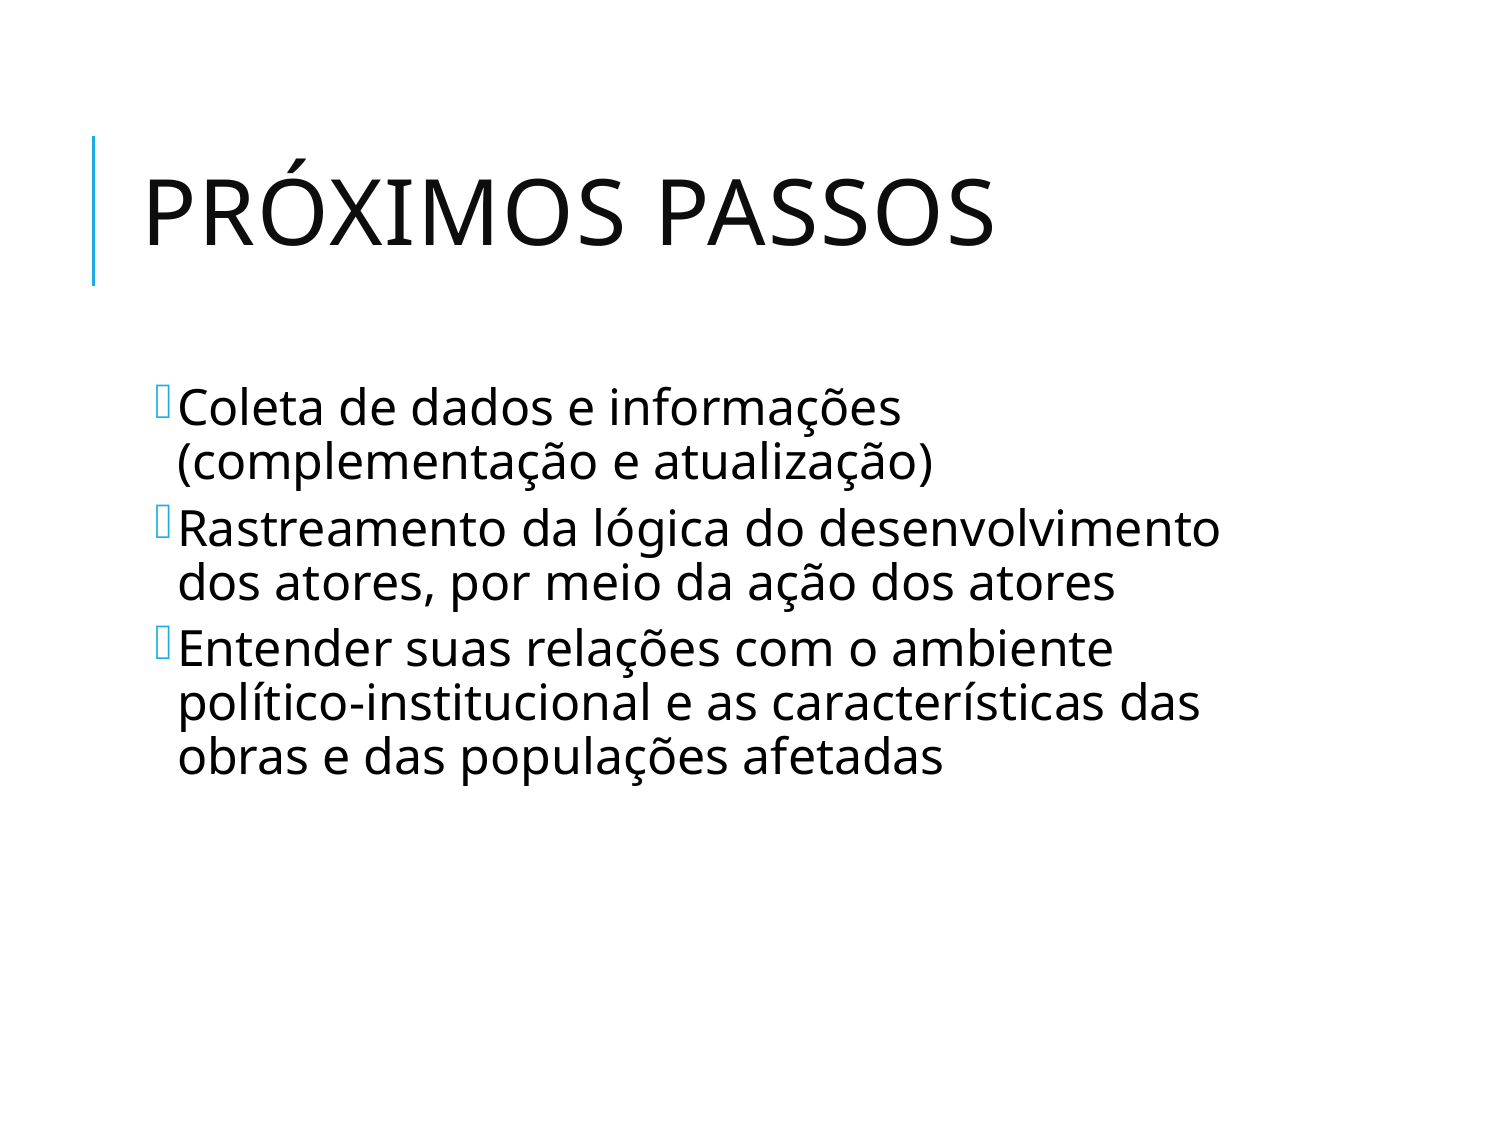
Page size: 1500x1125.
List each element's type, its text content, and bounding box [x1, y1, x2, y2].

title Próximos passos [126, 96, 1322, 342]
list Coleta de dados e informações (complementação e atualização) Rastreamento da lógica do desenvolvimento dos atores, por meio da ação dos atores Entender suas relações com o ambiente político-institucional e as características das obras e das populações afetadas [126, 375, 1322, 1035]
